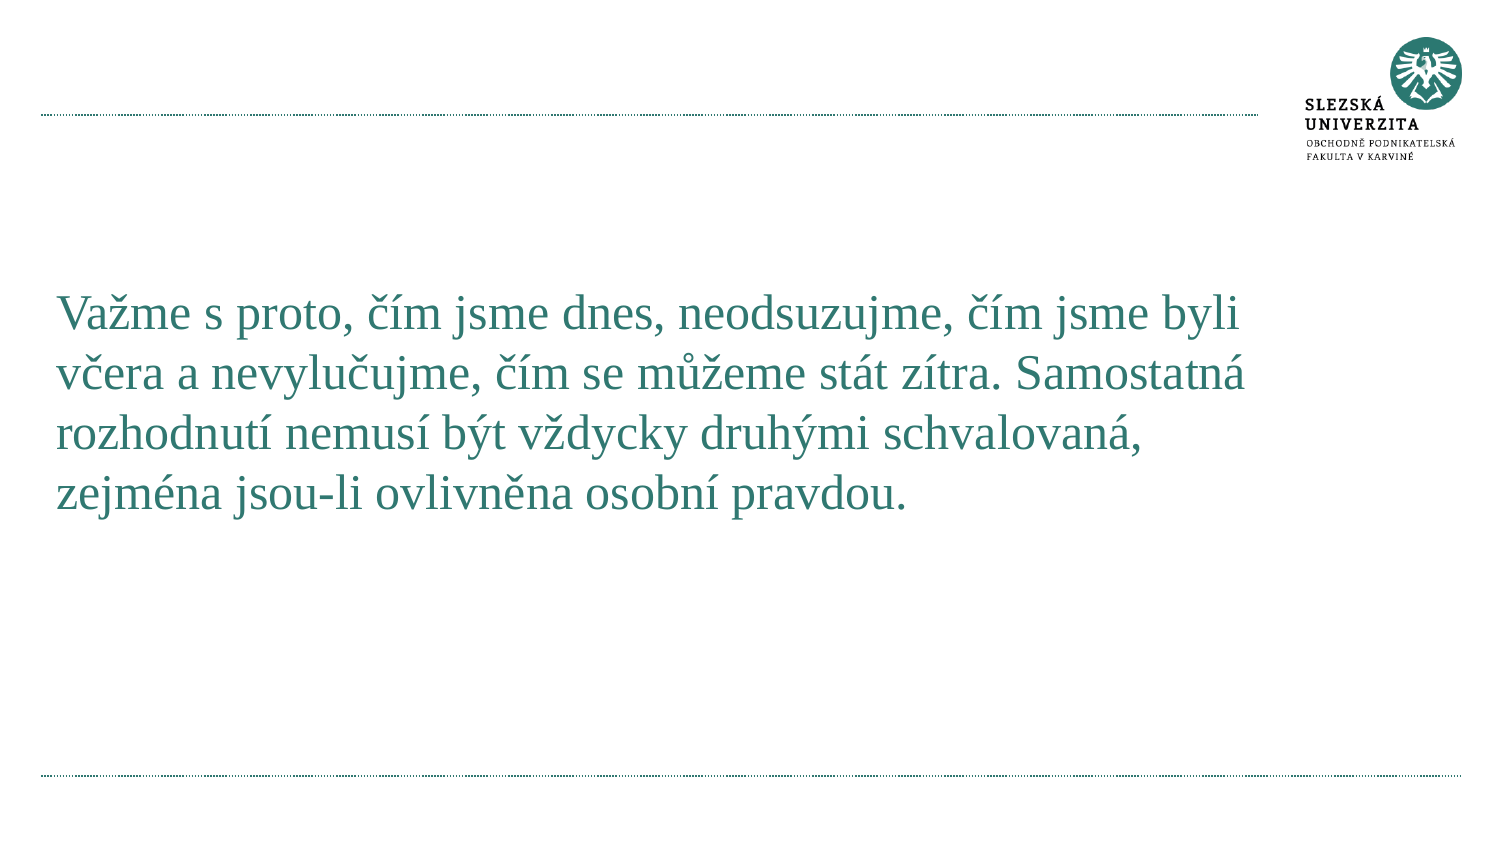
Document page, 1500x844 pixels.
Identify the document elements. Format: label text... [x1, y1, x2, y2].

title Važme s proto, čím jsme dnes, neodsuzujme, čím jsme byli včera a nevylučujme, čím se můžeme stát zítra. Samostatná rozhodnutí nemusí být vždycky druhými schvalovaná, zejména jsou-li ovlivněna osobní pravdou. [41, 32, 1270, 777]
picture [1305, 37, 1462, 160]
